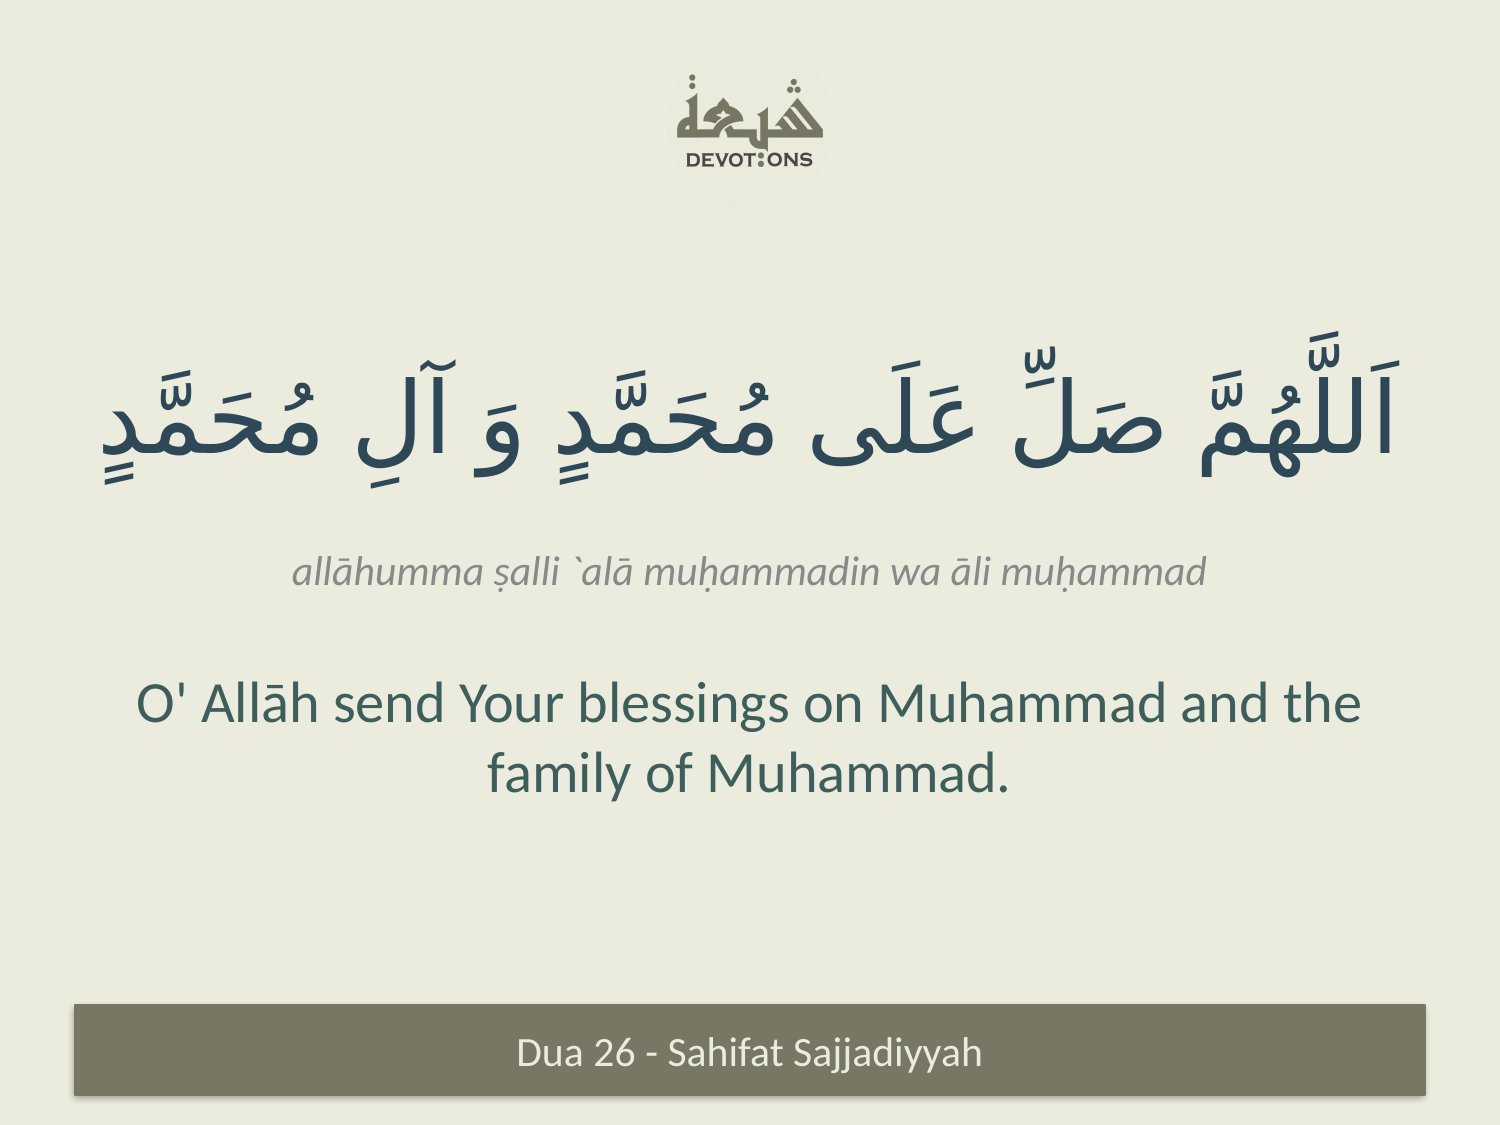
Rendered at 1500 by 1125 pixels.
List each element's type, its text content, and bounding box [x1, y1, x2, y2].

picture [656, 29, 844, 218]
text_box [74, 1004, 1426, 1096]
text_box Dua 26 - Sahifat Sajjadiyyah [501, 1017, 999, 1083]
text_box اَللَّهُمَّ صَلِّ عَلَى مُحَمَّدٍ وَ آلِ مُحَمَّدٍ allāhumma ṣalli `alā muḥammadin wa āli muḥammad O' Allāh send Your blessings on Muhammad and the family of Muhammad. [74, 346, 1425, 811]
